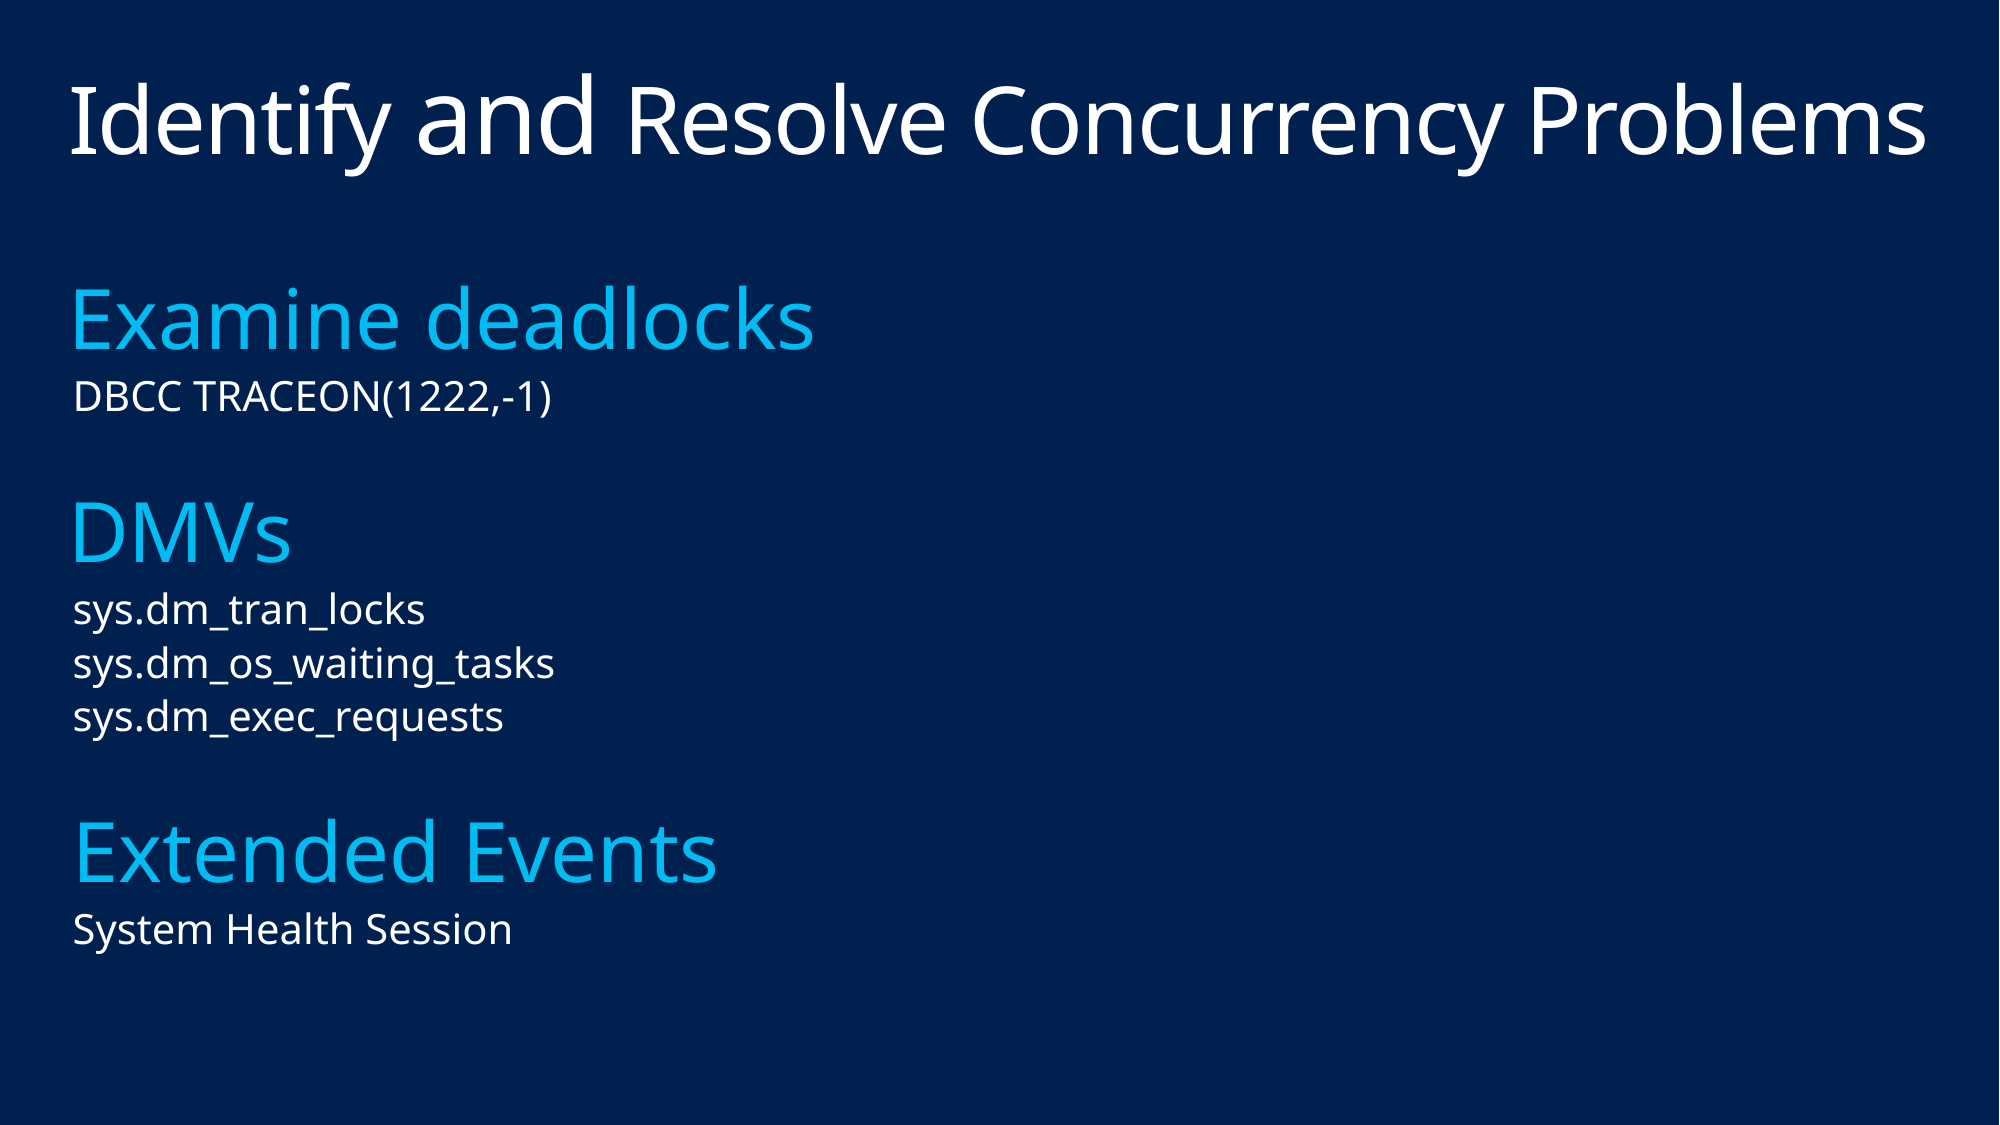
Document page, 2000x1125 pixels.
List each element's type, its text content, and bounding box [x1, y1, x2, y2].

list Examine deadlocks DBCC TRACEON(1222,-1) DMVs sys.dm_tran_locks sys.dm_os_waiting_tasks sys.dm_exec_requests Extended Events System Health Session [44, 262, 1956, 1106]
title Identify and Resolve Concurrency Problems [44, 47, 1956, 196]
